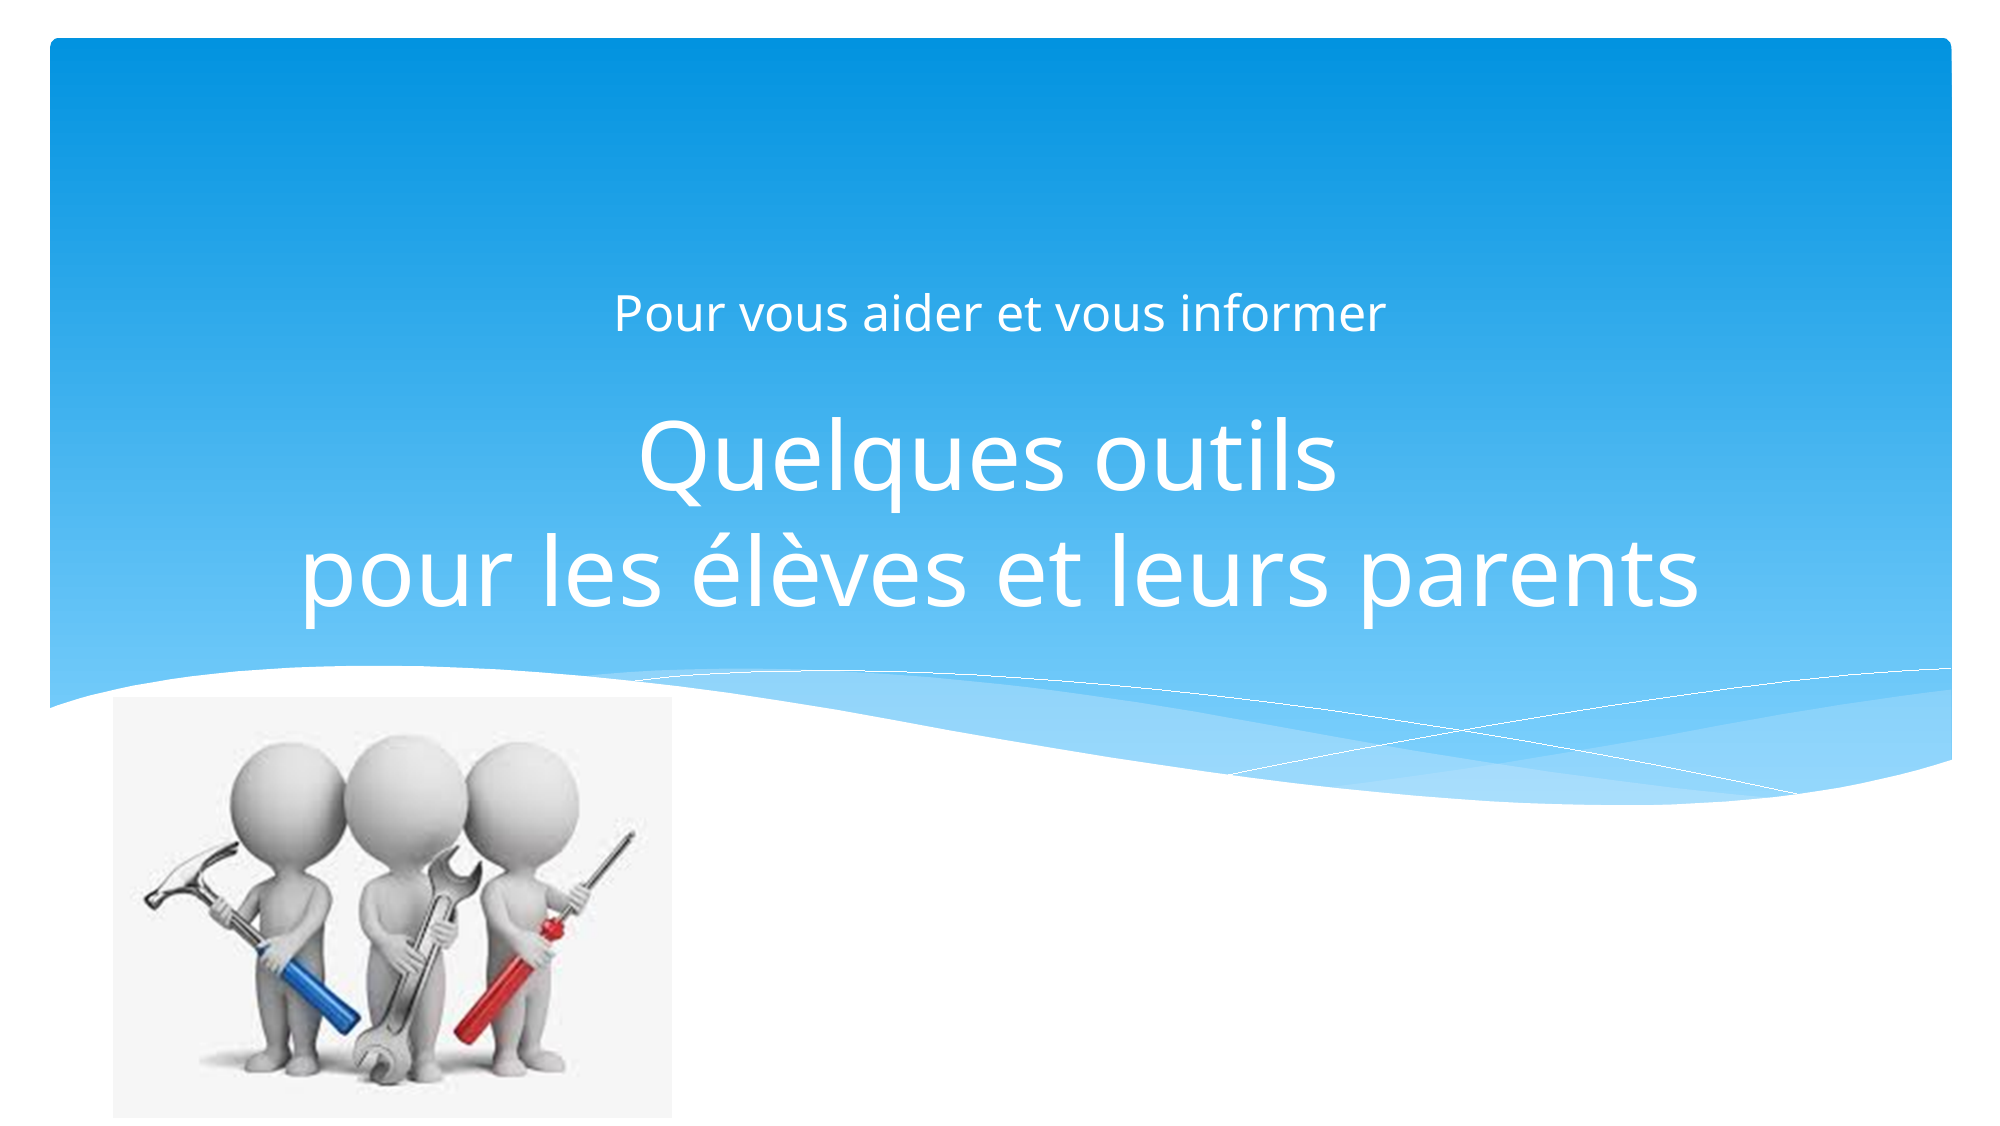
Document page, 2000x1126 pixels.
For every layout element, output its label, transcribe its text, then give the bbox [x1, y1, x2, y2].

text_box Quelques outils pour les élèves et leurs parents [150, 385, 1851, 636]
picture [113, 697, 673, 1118]
text_box Pour vous aider et vous informer [299, 196, 1703, 351]
